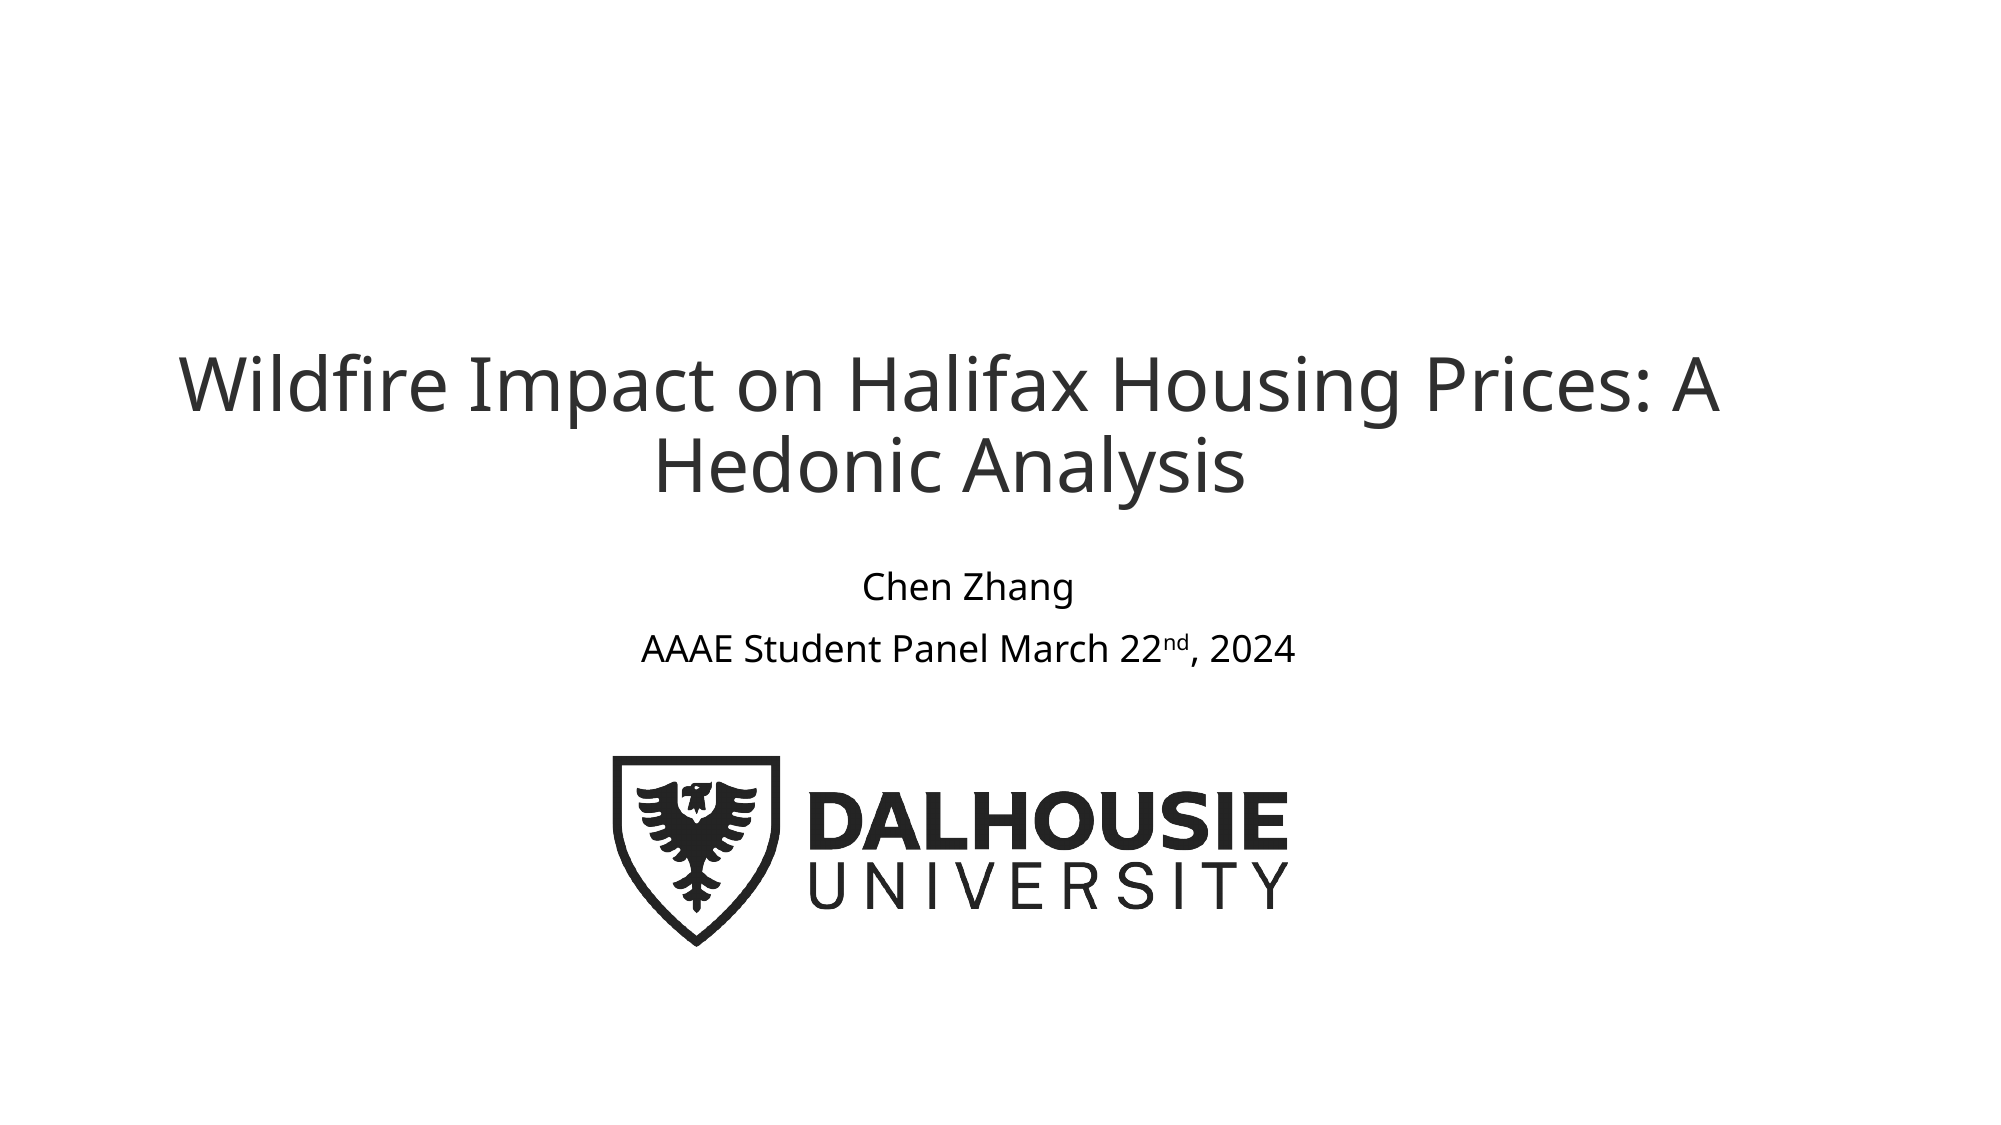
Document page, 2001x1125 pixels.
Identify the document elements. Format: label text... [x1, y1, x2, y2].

title Wildfire Impact on Halifax Housing Prices: A Hedonic Analysis [150, 124, 1750, 516]
subtitle Chen Zhang AAAE Student Panel March 22nd, 2024 [218, 560, 1719, 833]
picture [611, 755, 1289, 947]
